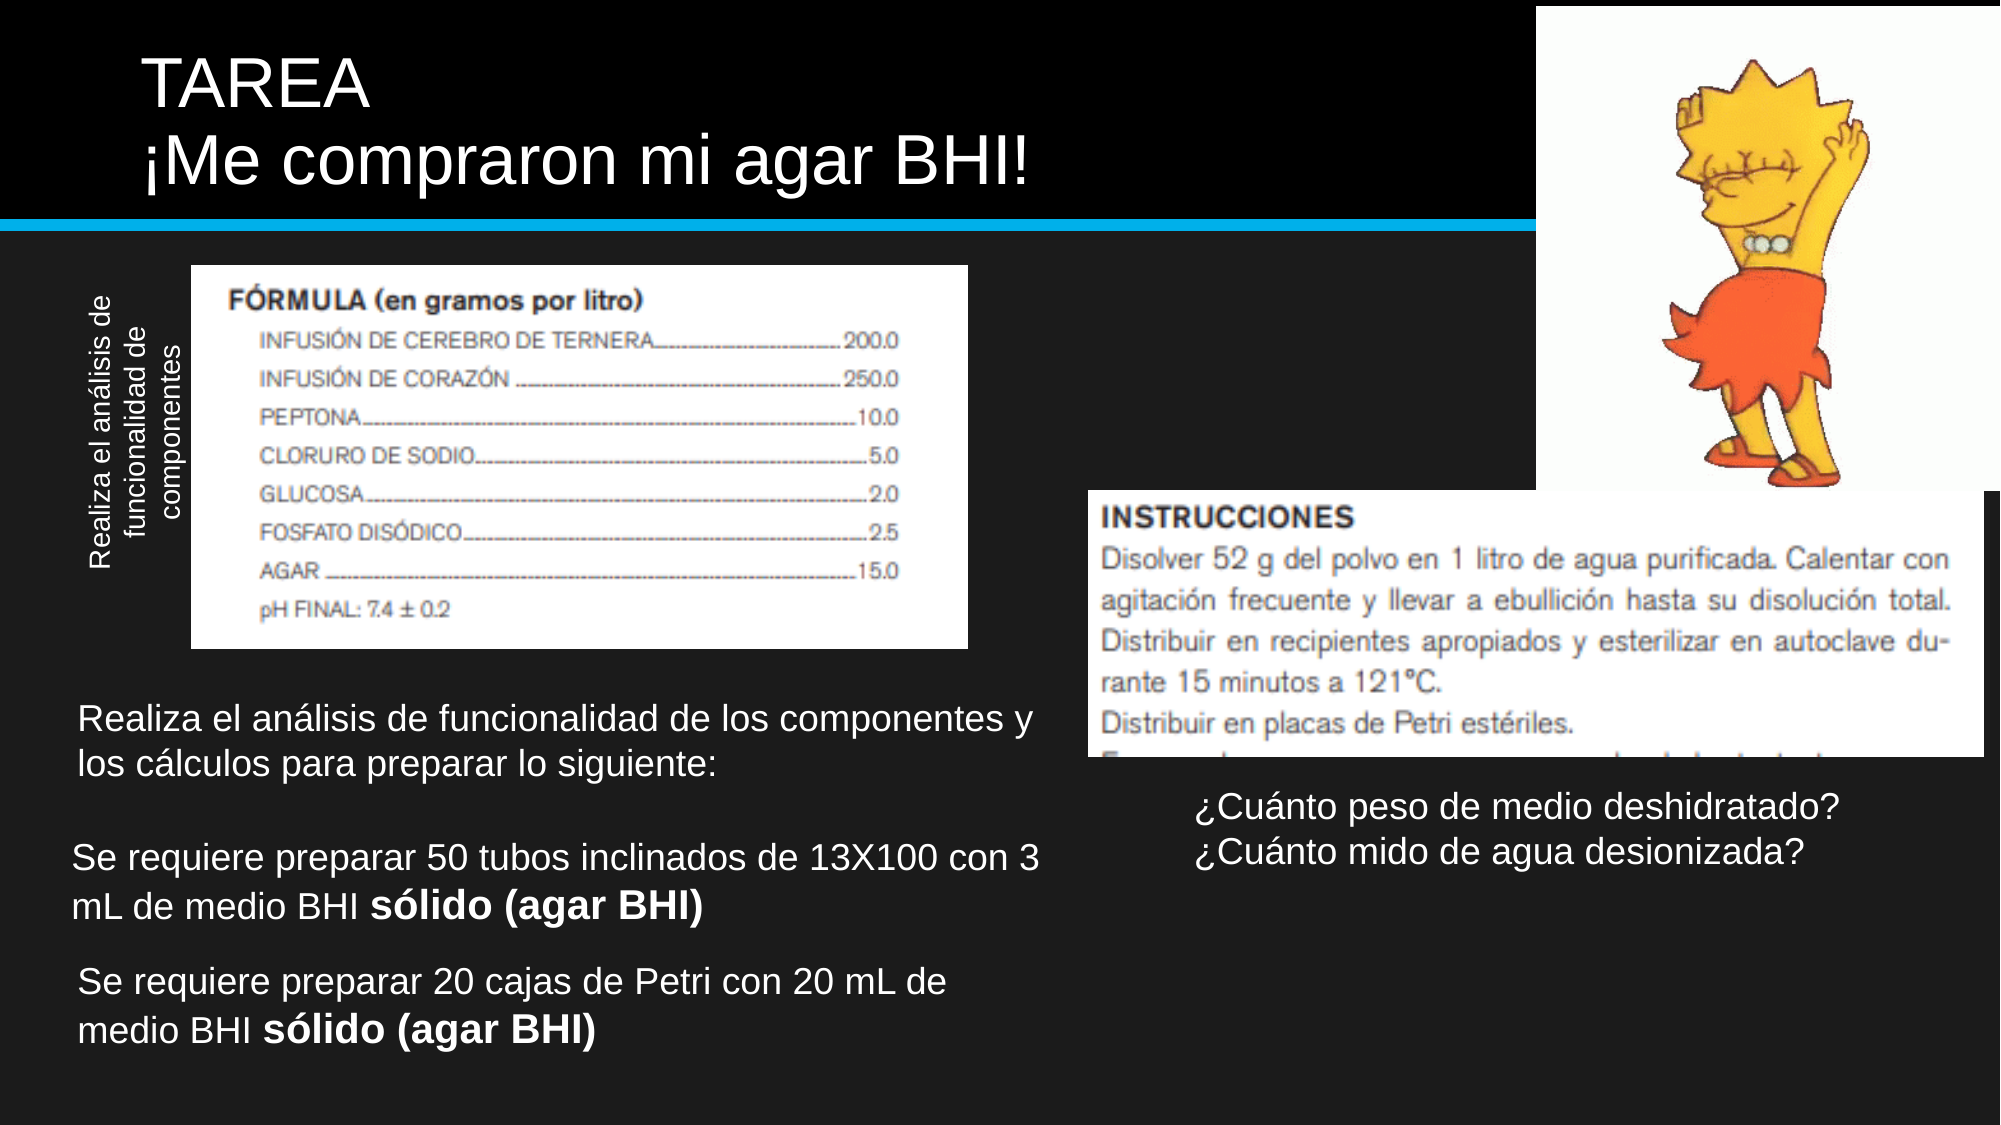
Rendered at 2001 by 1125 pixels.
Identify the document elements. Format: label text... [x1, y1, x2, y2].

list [191, 265, 968, 649]
text_box Realiza el análisis de funcionalidad de componentes [73, 241, 193, 624]
title TAREA ¡Me compraron mi agar BHI! [125, 33, 1536, 214]
text_box Realiza el análisis de funcionalidad de los componentes y los cálculos para preparar lo siguiente: [62, 686, 1063, 792]
text_box ¿Cuánto peso de medio deshidratado? ¿Cuánto mido de agua desionizada? [1179, 774, 1856, 880]
picture [1088, 6, 2000, 757]
text_box Se requiere preparar 20 cajas de Petri con 20 mL de medio BHI sólido (agar BHI) [62, 949, 1063, 1060]
text_box Se requiere preparar 50 tubos inclinados de 13X100 con 3 mL de medio BHI sólido (agar BHI) [56, 825, 1057, 935]
